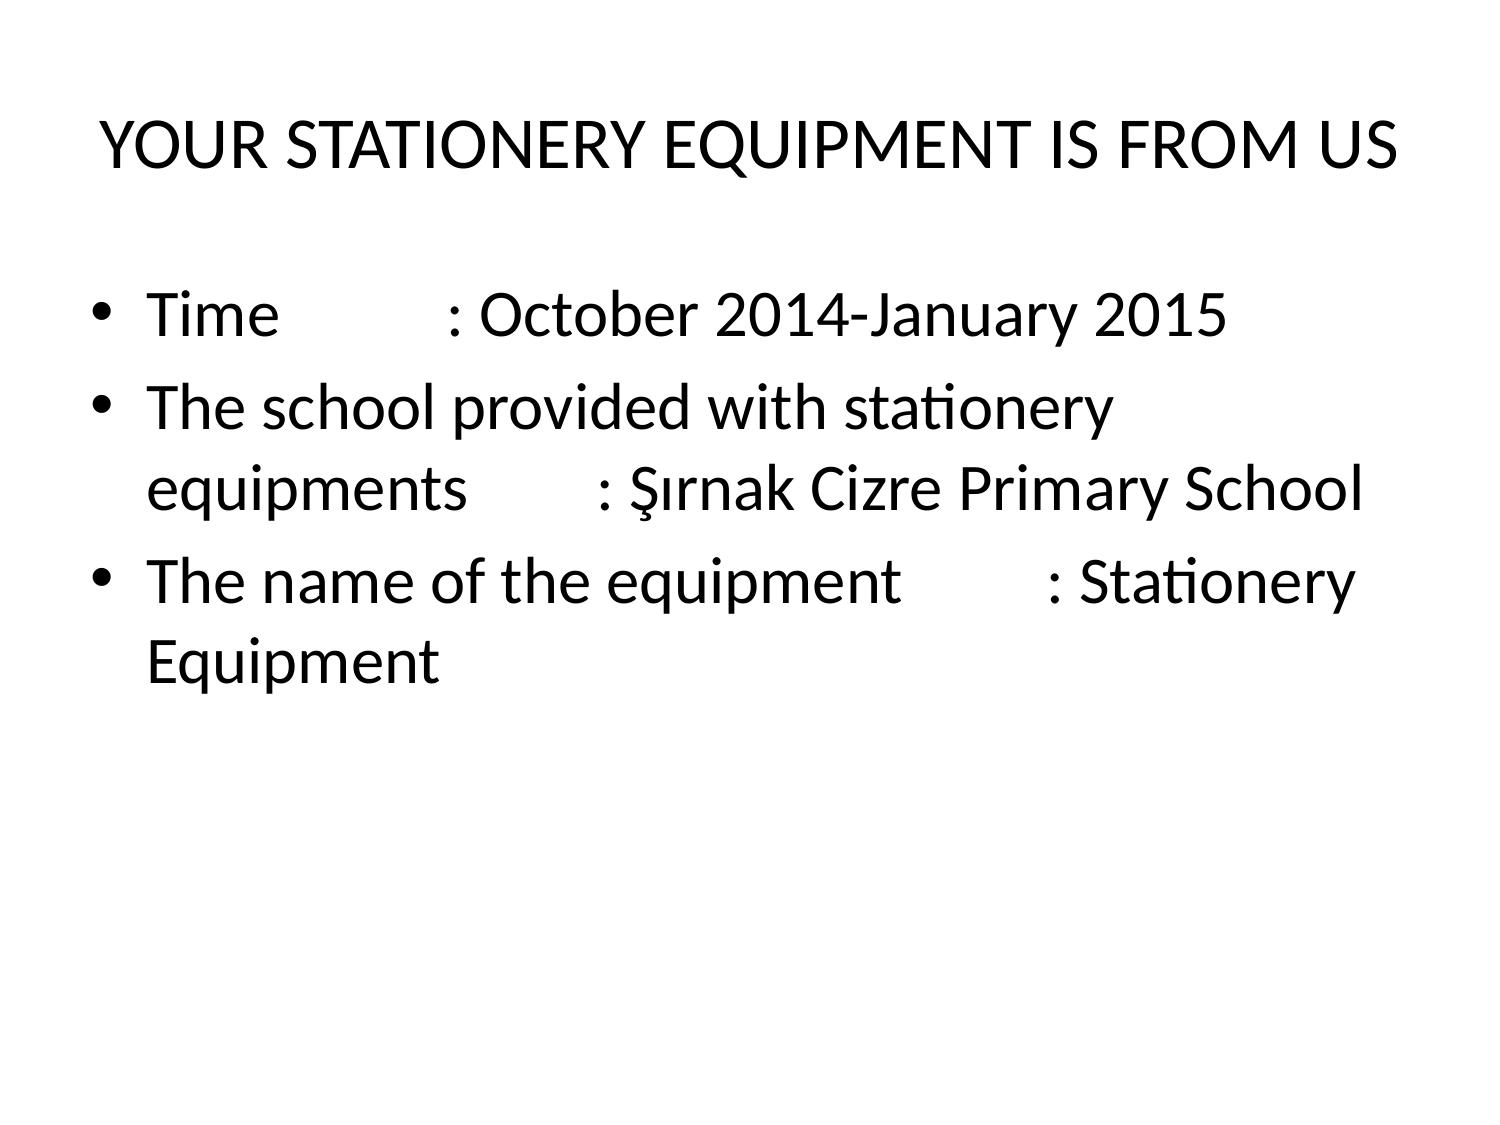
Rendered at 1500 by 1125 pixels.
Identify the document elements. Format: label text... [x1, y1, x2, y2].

title YOUR STATIONERY EQUIPMENT IS FROM US [75, 45, 1425, 233]
list Time : October 2014-January 2015 The school provided with stationery equipments : Şırnak Cizre Primary School The name of the equipment : Stationery Equipment [75, 262, 1425, 1005]
